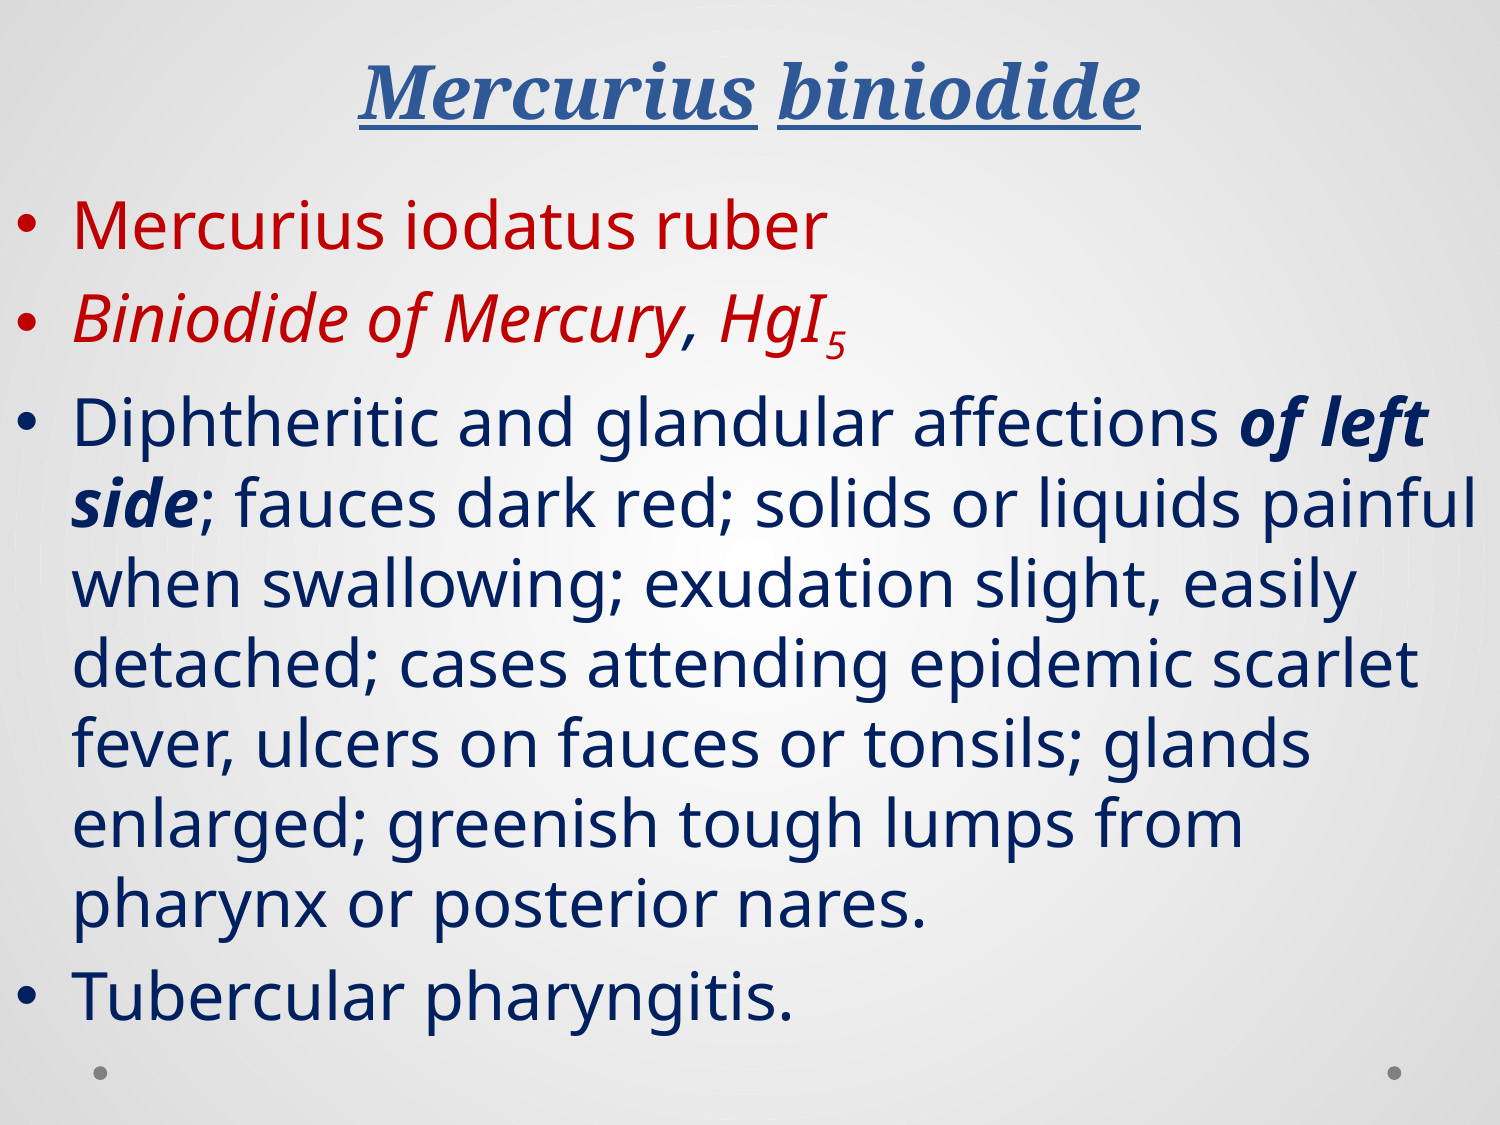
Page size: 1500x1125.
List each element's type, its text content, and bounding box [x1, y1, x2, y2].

list Mercurius iodatus ruber Biniodide of Mercury, HgI5 Diphtheritic and glandular affections of left side; fauces dark red; solids or liquids painful when swallowing; exudation slight, easily detached; cases attending epidemic scarlet fever, ulcers on fauces or tonsils; glands enlarged; greenish tough lumps from pharynx or posterior nares. Tubercular pharyngitis. [0, 174, 1500, 1125]
title Mercurius biniodide [75, 0, 1425, 174]
